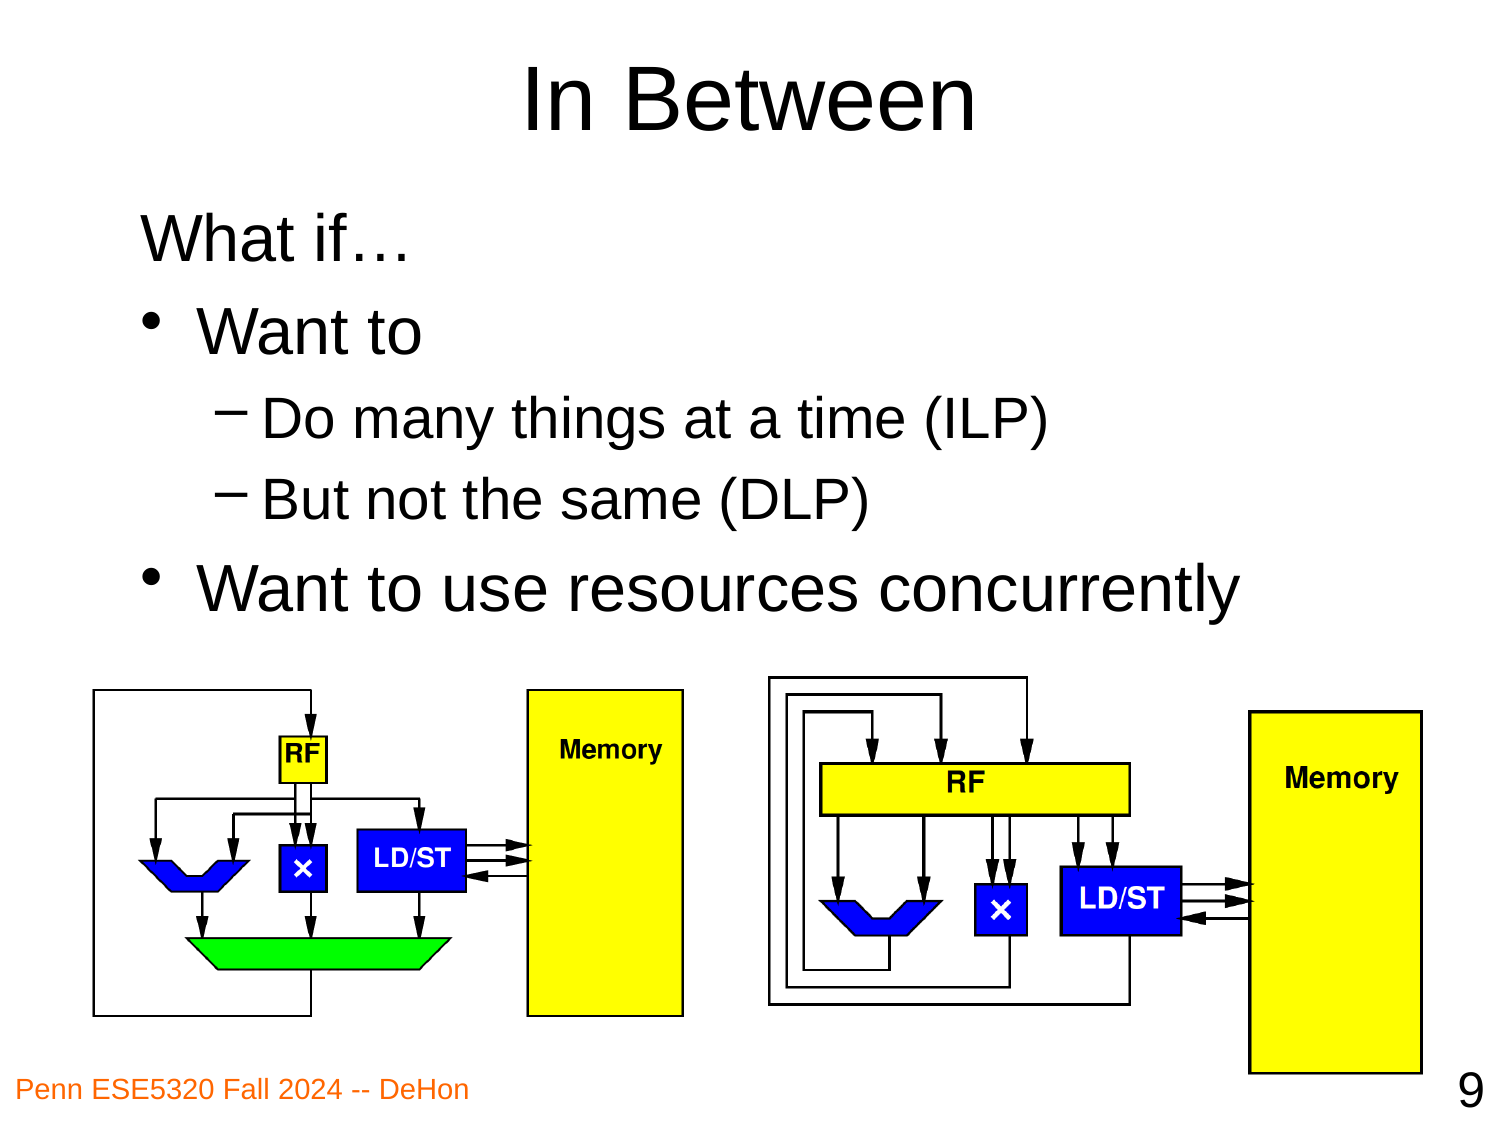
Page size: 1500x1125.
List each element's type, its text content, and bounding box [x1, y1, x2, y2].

slide_number Penn ESE5320 Fall 2024 -- DeHon [0, 1062, 576, 1125]
list What if… Want to Do many things at a time (ILP) But not the same (DLP) Want to use resources concurrently [124, 187, 1401, 863]
title In Between [112, 0, 1388, 188]
slide_number 9 [1187, 1049, 1500, 1125]
picture [762, 674, 1426, 1080]
picture [87, 687, 686, 1022]
